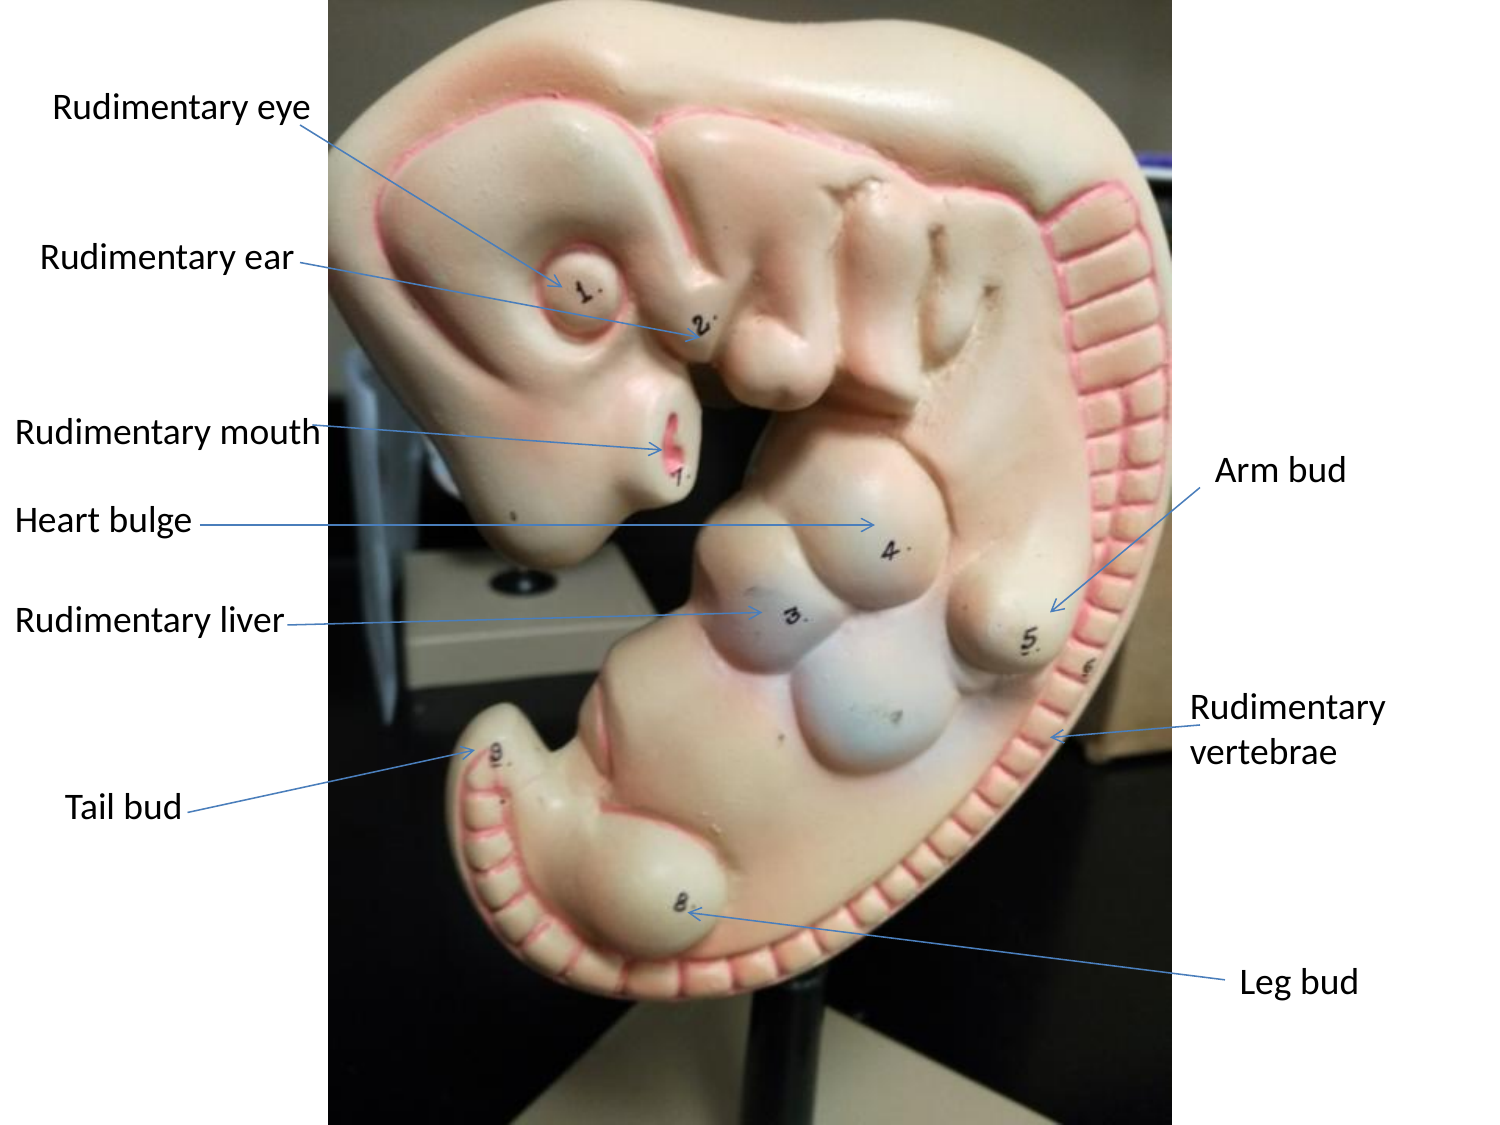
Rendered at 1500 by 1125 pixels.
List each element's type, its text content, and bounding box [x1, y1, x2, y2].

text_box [1049, 724, 1201, 738]
text_box Leg bud [1224, 949, 1438, 1010]
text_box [1049, 487, 1201, 613]
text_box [312, 424, 663, 451]
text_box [299, 262, 701, 338]
text_box Rudimentary ear [24, 224, 294, 285]
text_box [687, 912, 1226, 982]
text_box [287, 612, 763, 626]
text_box Rudimentary vertebrae [1176, 674, 1500, 780]
text_box Arm bud [1199, 437, 1500, 498]
text_box Heart bulge [0, 487, 322, 548]
text_box Rudimentary eye [37, 74, 322, 135]
text_box Rudimentary liver [0, 587, 322, 648]
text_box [299, 124, 563, 261]
text_box Rudimentary mouth [0, 399, 322, 460]
picture [327, 0, 1173, 1125]
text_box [187, 749, 476, 813]
text_box Tail bud [49, 774, 288, 835]
